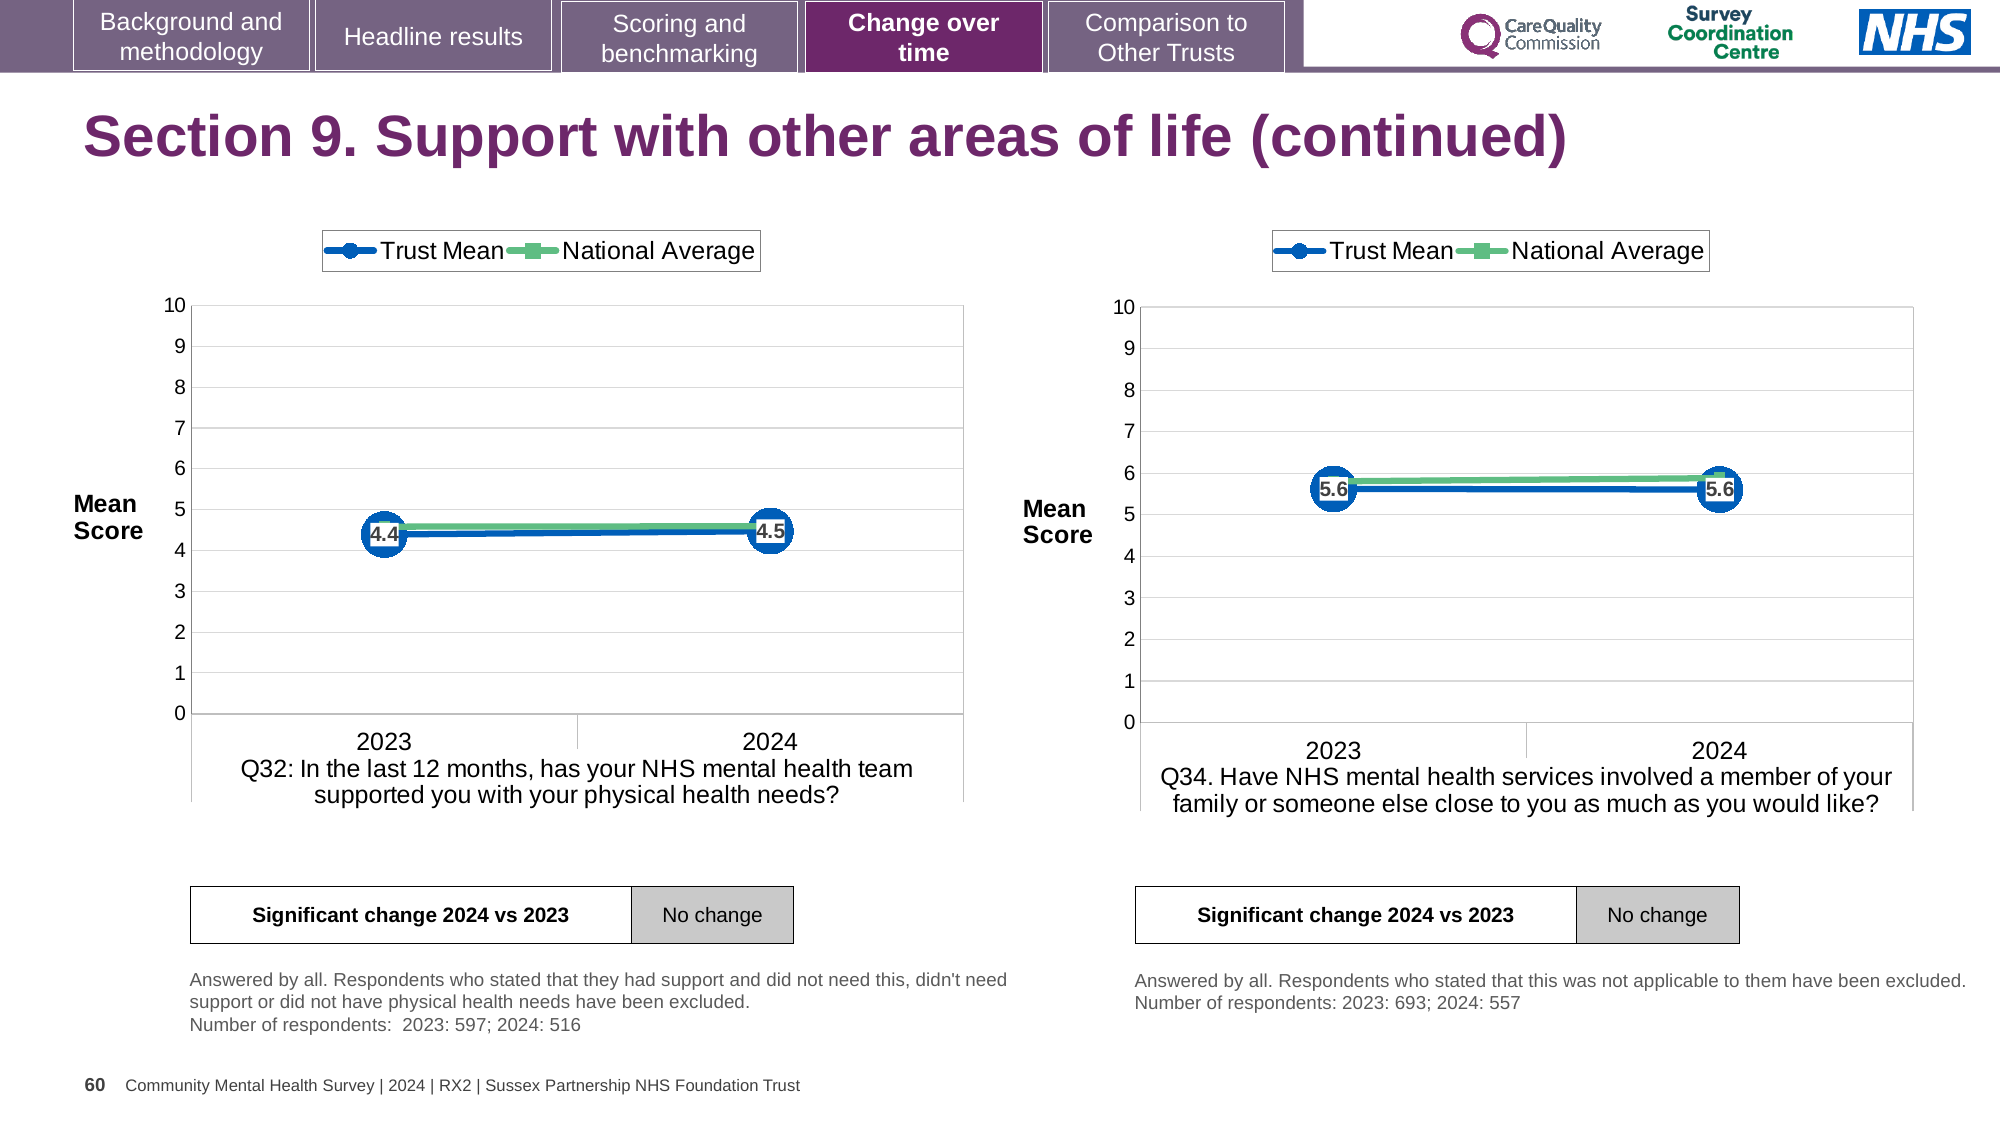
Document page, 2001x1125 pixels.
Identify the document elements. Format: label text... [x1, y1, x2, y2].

table_header No change [1577, 887, 1739, 943]
text_box Answered by all. Respondents who stated that they had support and did not need this, didn't need support or did not have physical health needs have been excluded. Number of respondents: 2023: 597; 2024: 516 [174, 959, 1039, 1043]
text_box 60 [84, 1065, 122, 1125]
table_header No change [632, 887, 793, 943]
text_box Answered by all. Respondents who stated that this was not applicable to them have been excluded. Number of respondents: 2023: 693; 2024: 557 [1119, 960, 1984, 1044]
picture [1859, 9, 1971, 55]
chart [1018, 228, 1916, 870]
chart [68, 228, 966, 858]
picture [1460, 13, 1602, 59]
table_header Significant change 2024 vs 2023 [1136, 887, 1576, 943]
title Section 9. Support with other areas of life (continued) [68, 83, 1942, 191]
picture [1666, 3, 1794, 61]
table_header Significant change 2024 vs 2023 [191, 887, 631, 943]
